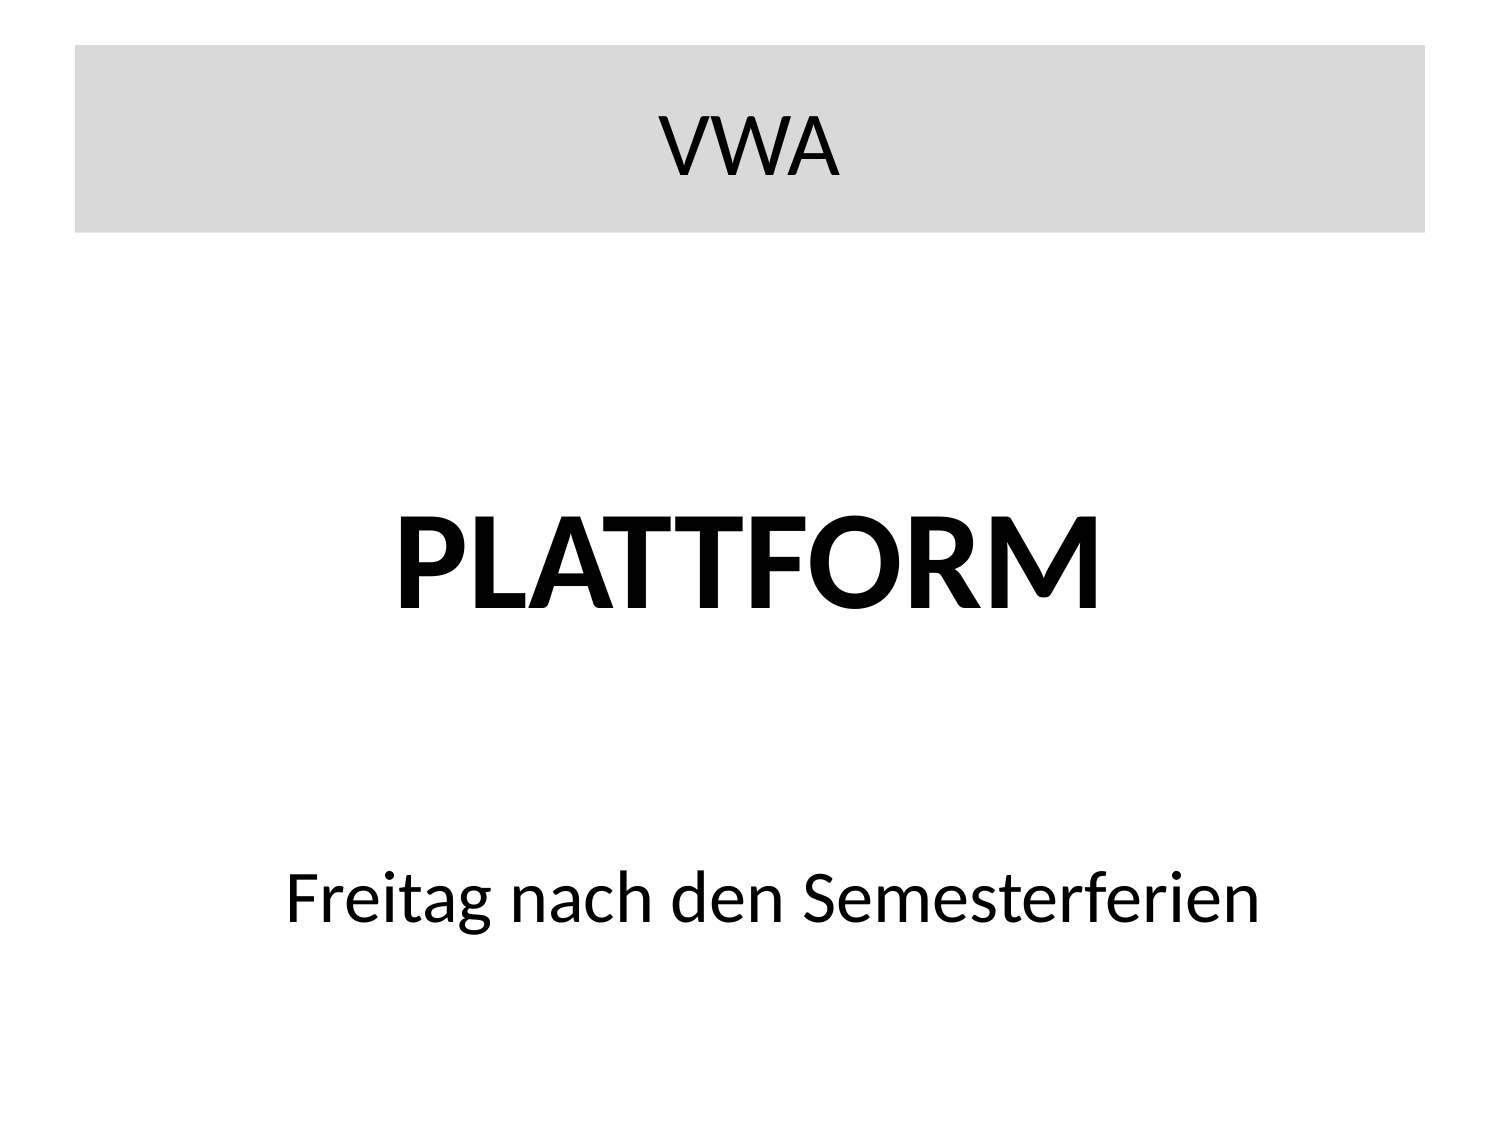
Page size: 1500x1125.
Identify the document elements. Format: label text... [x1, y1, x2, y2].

list PLATTFORM Freitag nach den Semesterferien [75, 262, 1425, 1005]
title VWA [75, 45, 1425, 233]
